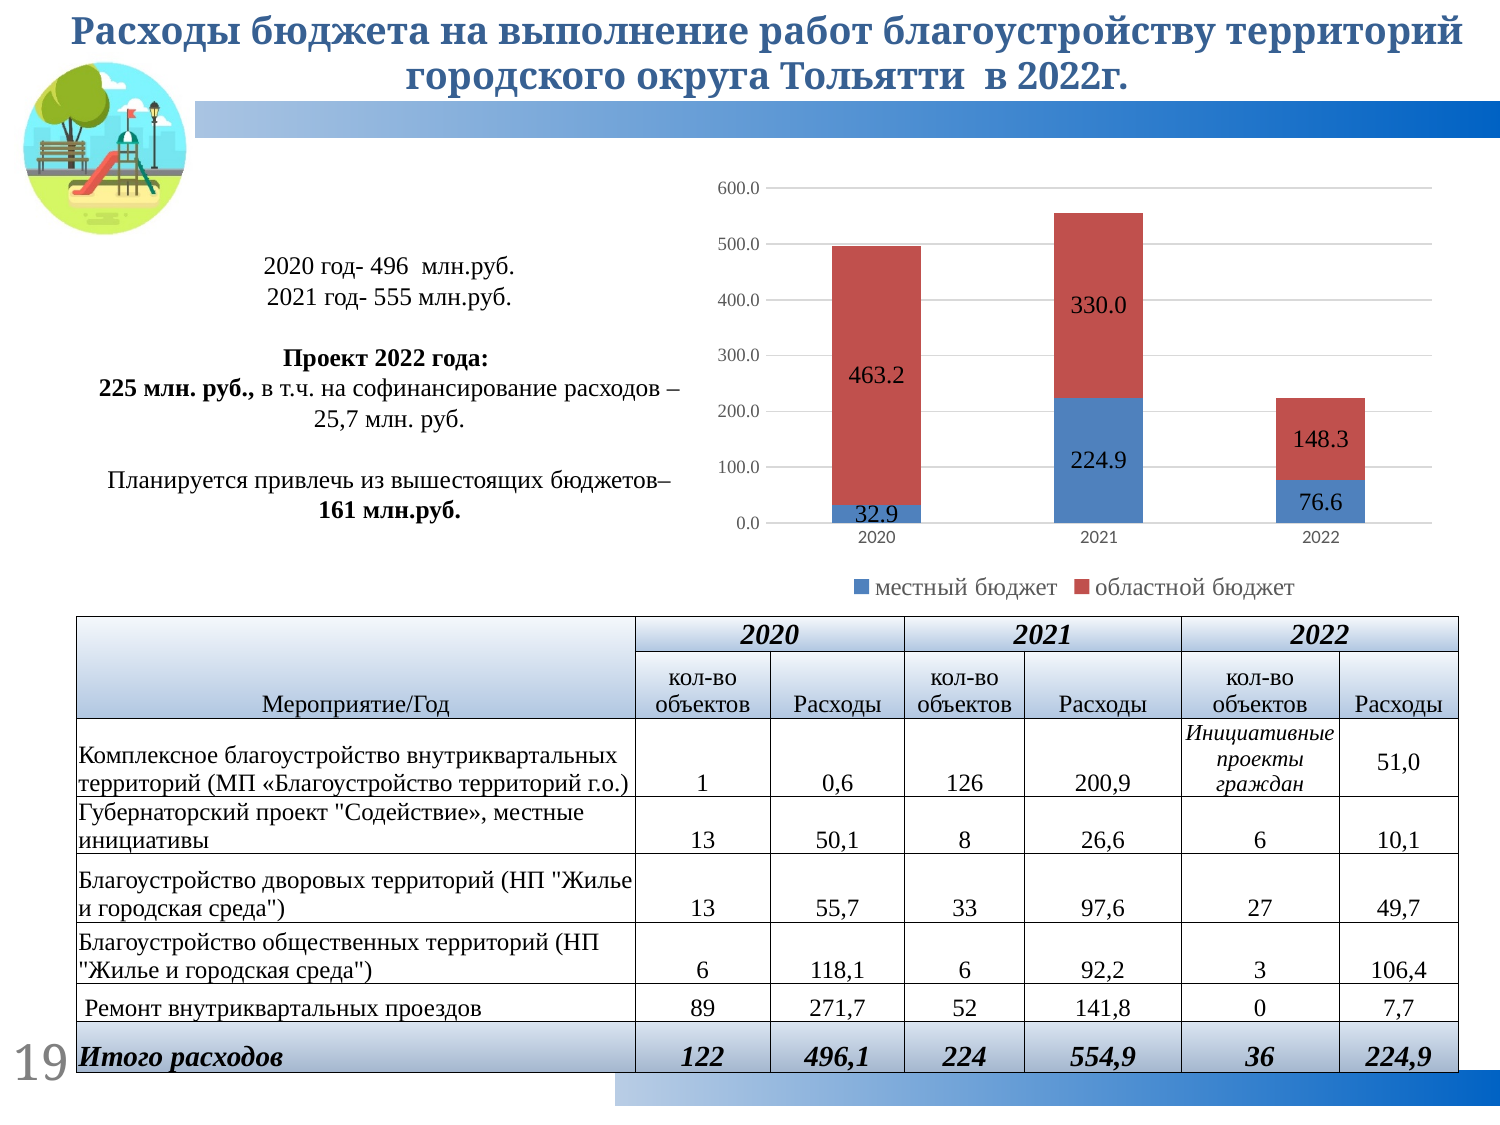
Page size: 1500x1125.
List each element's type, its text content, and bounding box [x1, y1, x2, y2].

table_cell 97,6 [1025, 854, 1181, 922]
table_cell 7,7 [1340, 984, 1458, 1021]
table_cell Комплексное благоустройство внутриквартальных территорий (МП «Благоустройство территорий г.о.) [77, 719, 635, 796]
table_cell 224,9 [1340, 1022, 1458, 1072]
table_cell Благоустройство дворовых территорий (НП "Жилье и городская среда") [77, 854, 635, 922]
table_cell Губернаторский проект "Содействие», местные инициативы [77, 797, 635, 853]
table_cell 13 [636, 797, 770, 853]
text_box [201, 100, 1500, 139]
table_cell 6 [1182, 797, 1339, 853]
text_box 19 [0, 1023, 100, 1098]
table_cell 26,6 [1025, 797, 1181, 853]
table_cell 10,1 [1340, 797, 1458, 853]
table_cell 55,7 [771, 854, 904, 922]
table_cell 51,0 [1340, 719, 1458, 796]
table_cell 106,4 [1340, 923, 1458, 983]
table_cell кол-во объектов [636, 652, 770, 718]
table_cell Итого расходов [77, 1022, 635, 1072]
table_header 2021 [905, 617, 1181, 651]
table_cell 13 [636, 854, 770, 922]
table_cell 271,7 [771, 984, 904, 1021]
chart [702, 168, 1448, 607]
table_cell 36 [1182, 1022, 1339, 1072]
table_cell 92,2 [1025, 923, 1181, 983]
table_cell 224 [905, 1022, 1024, 1072]
table_cell 6 [636, 923, 770, 983]
text_box [613, 1068, 1500, 1108]
table_cell 50,1 [771, 797, 904, 853]
table_cell 3 [1182, 923, 1339, 983]
title 2020 год- 496 млн.руб. 2021 год- 555 млн.руб. Проект 2022 года: 225 млн. руб., в т.ч. на софинансирование расходов – 25,7 млн. руб. Планируется привлечь из вышестоящих бюджетов– 161 млн.руб. [76, 137, 703, 598]
table_cell Благоустройство общественных территорий (НП "Жилье и городская среда") [77, 923, 635, 983]
table_cell 52 [905, 984, 1024, 1021]
table_cell 0 [1182, 984, 1339, 1021]
table_header 2020 [636, 617, 904, 651]
table_header Мероприятие/Год [77, 617, 635, 718]
text_box Расходы бюджета на выполнение работ благоустройству территорий городского округа Тольятти в 2022г. [53, 0, 1483, 105]
table_cell 6 [905, 923, 1024, 983]
table_cell 118,1 [771, 923, 904, 983]
table_cell кол-во объектов [905, 652, 1024, 718]
table_cell 27 [1182, 854, 1339, 922]
table_cell 49,7 [1340, 854, 1458, 922]
table_cell 1 [636, 719, 770, 796]
table_cell Инициативные проекты граждан [1182, 719, 1339, 796]
table_header 2022 [1182, 617, 1458, 651]
table_cell 8 [905, 797, 1024, 853]
table_cell кол-во объектов [1182, 652, 1339, 718]
table_cell Ремонт внутриквартальных проездов [77, 984, 635, 1021]
table_cell 126 [905, 719, 1024, 796]
table_cell 200,9 [1025, 719, 1181, 796]
table_cell Расходы [1025, 652, 1181, 718]
table_cell 496,1 [771, 1022, 904, 1072]
table_cell 141,8 [1025, 984, 1181, 1021]
table_cell 33 [905, 854, 1024, 922]
table_cell 89 [636, 984, 770, 1021]
table_cell 122 [636, 1022, 770, 1072]
table_cell Расходы [771, 652, 904, 718]
table_cell Расходы [1340, 652, 1458, 718]
table_cell 0,6 [771, 719, 904, 796]
table_cell 554,9 [1025, 1022, 1181, 1072]
picture [14, 52, 195, 244]
